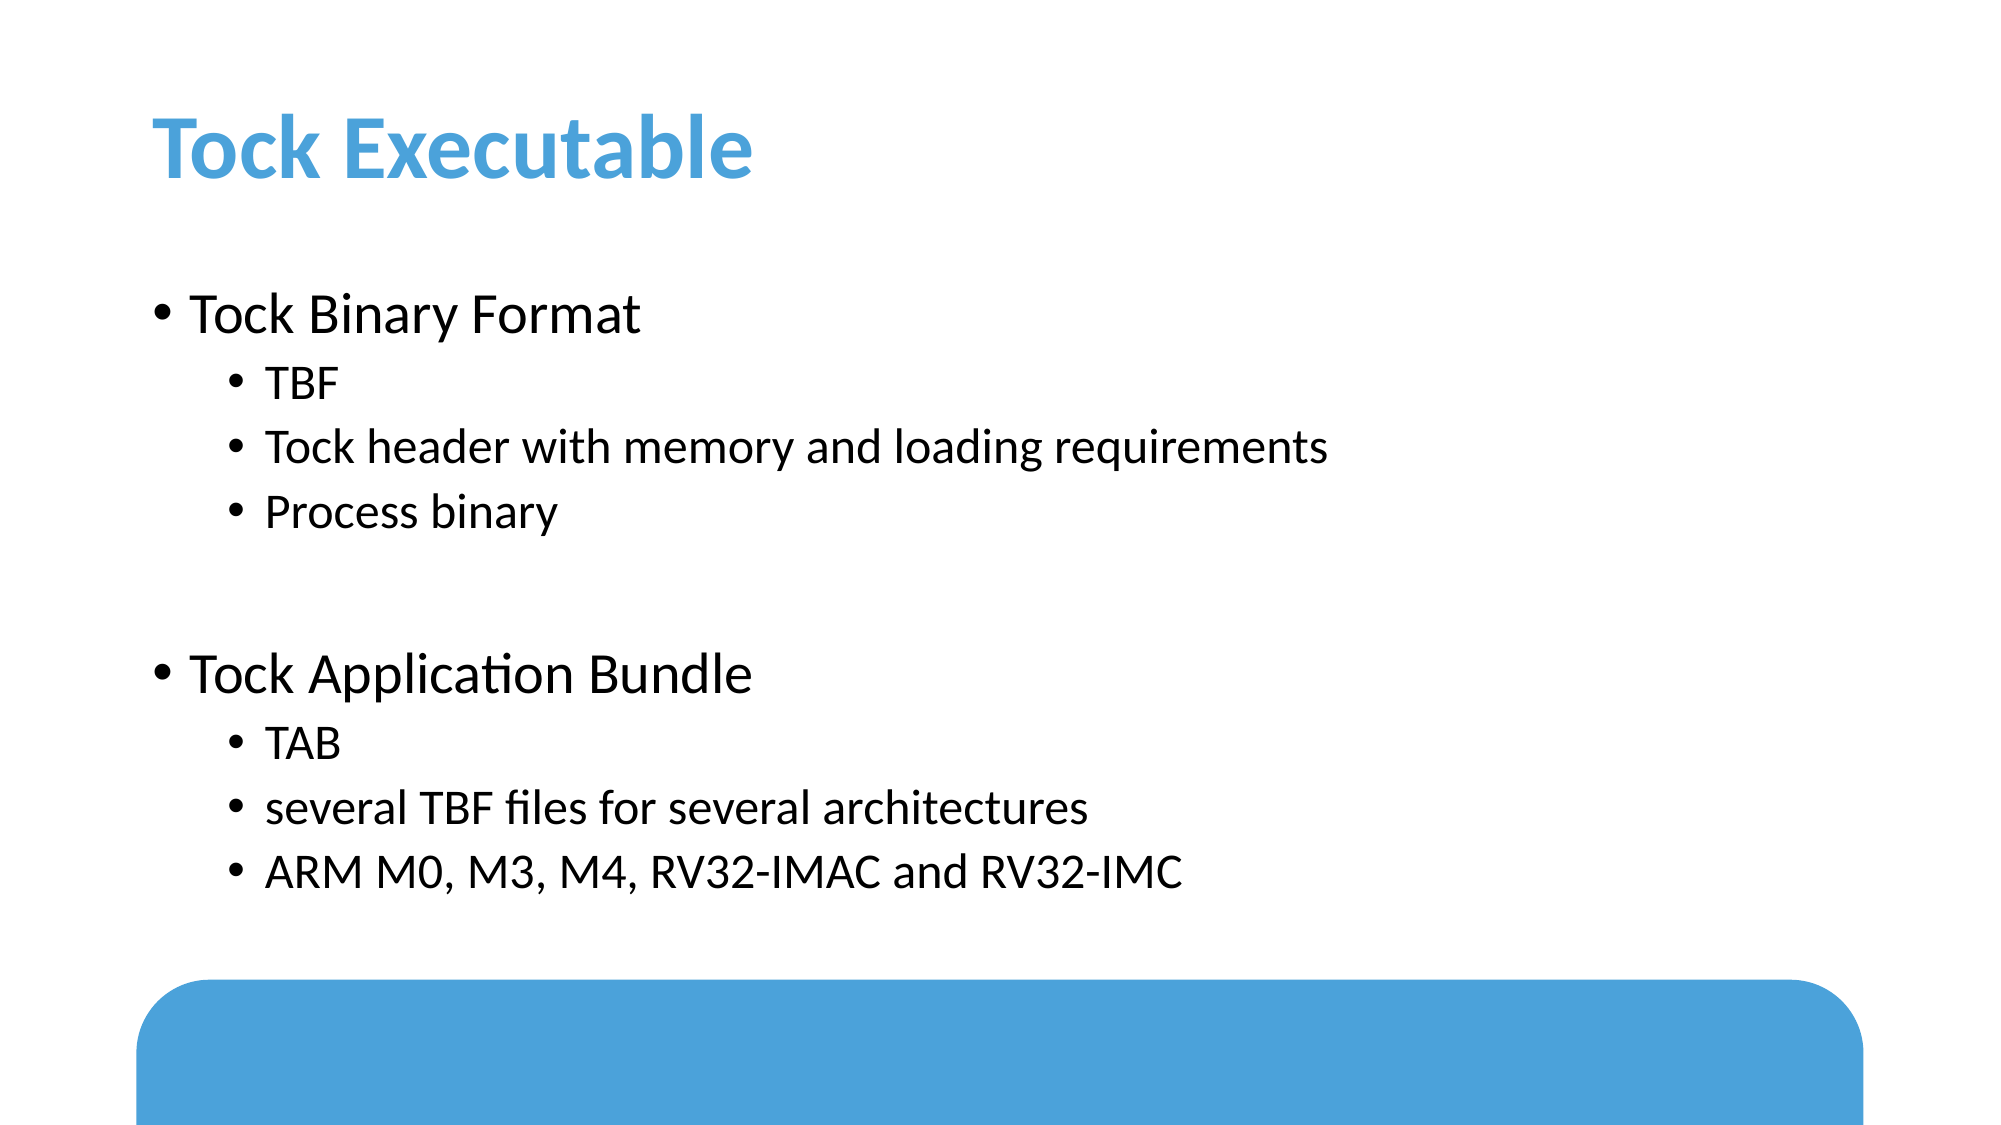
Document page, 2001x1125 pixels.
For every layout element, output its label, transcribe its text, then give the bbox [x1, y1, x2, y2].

title Tock Executable [137, 59, 1863, 238]
list Tock Binary Format TBF Tock header with memory and loading requirements Process binary Tock Application Bundle TAB several TBF files for several architectures ARM M0, M3, M4, RV32-IMAC and RV32-IMC [137, 275, 1863, 981]
